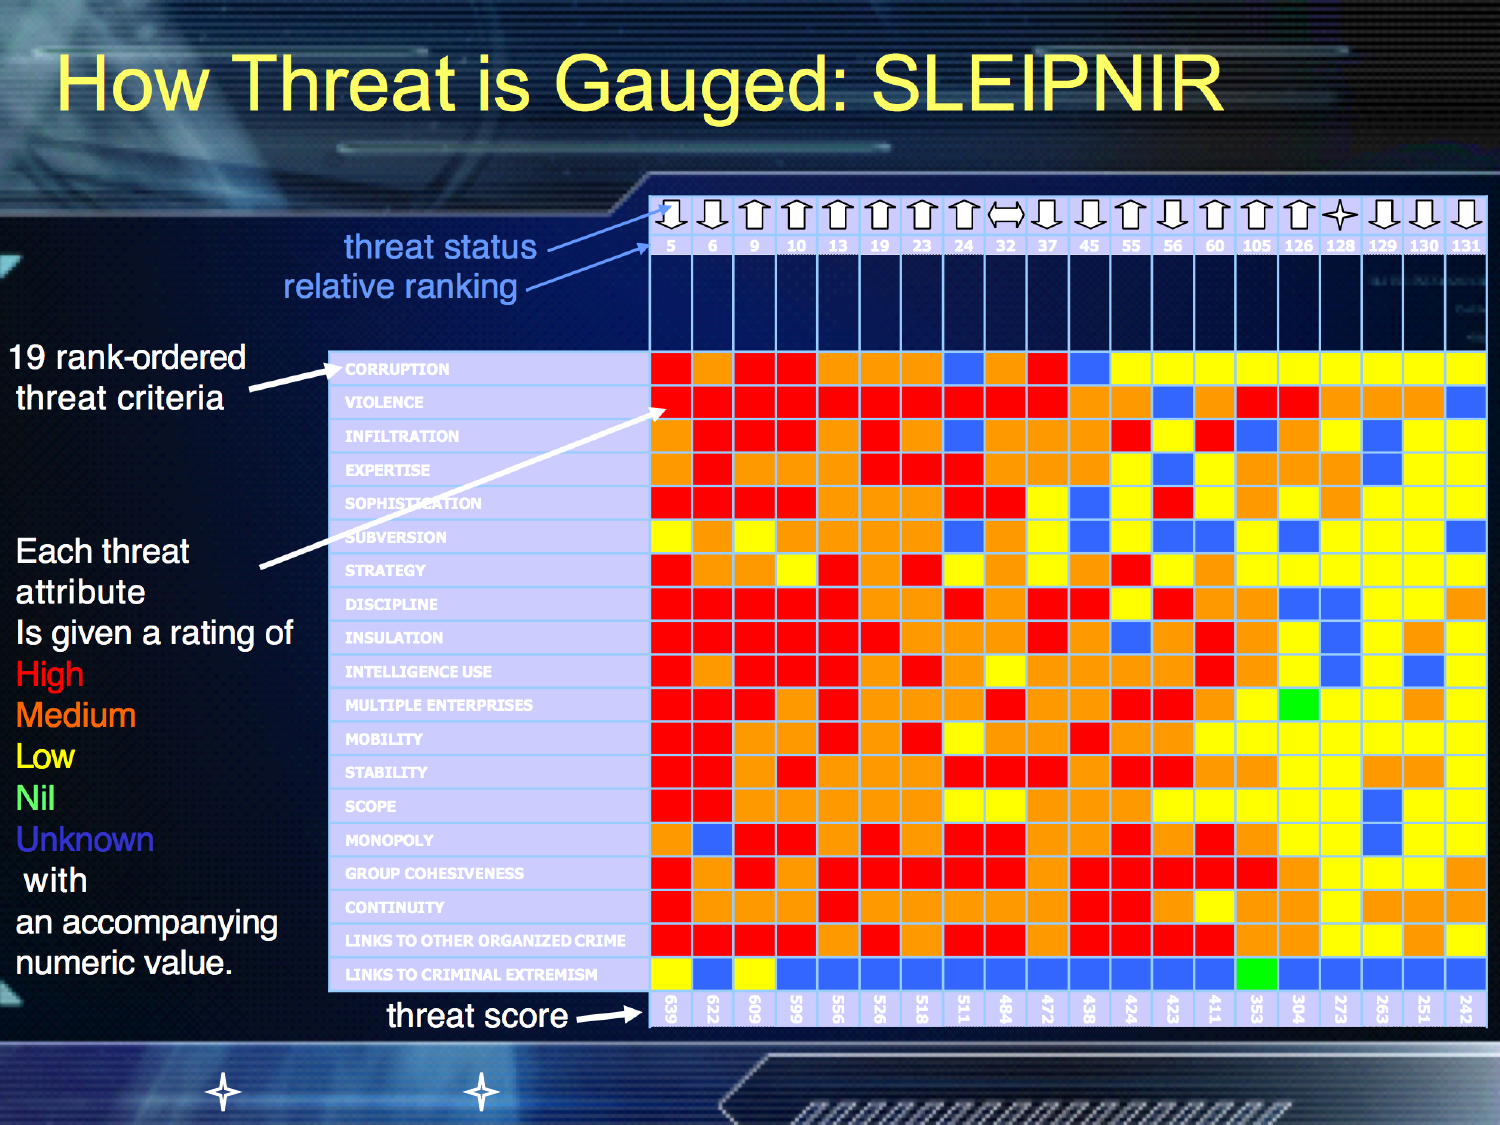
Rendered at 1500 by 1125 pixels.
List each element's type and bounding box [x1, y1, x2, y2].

picture [0, 0, 1500, 1125]
text_box [209, 1072, 496, 1112]
